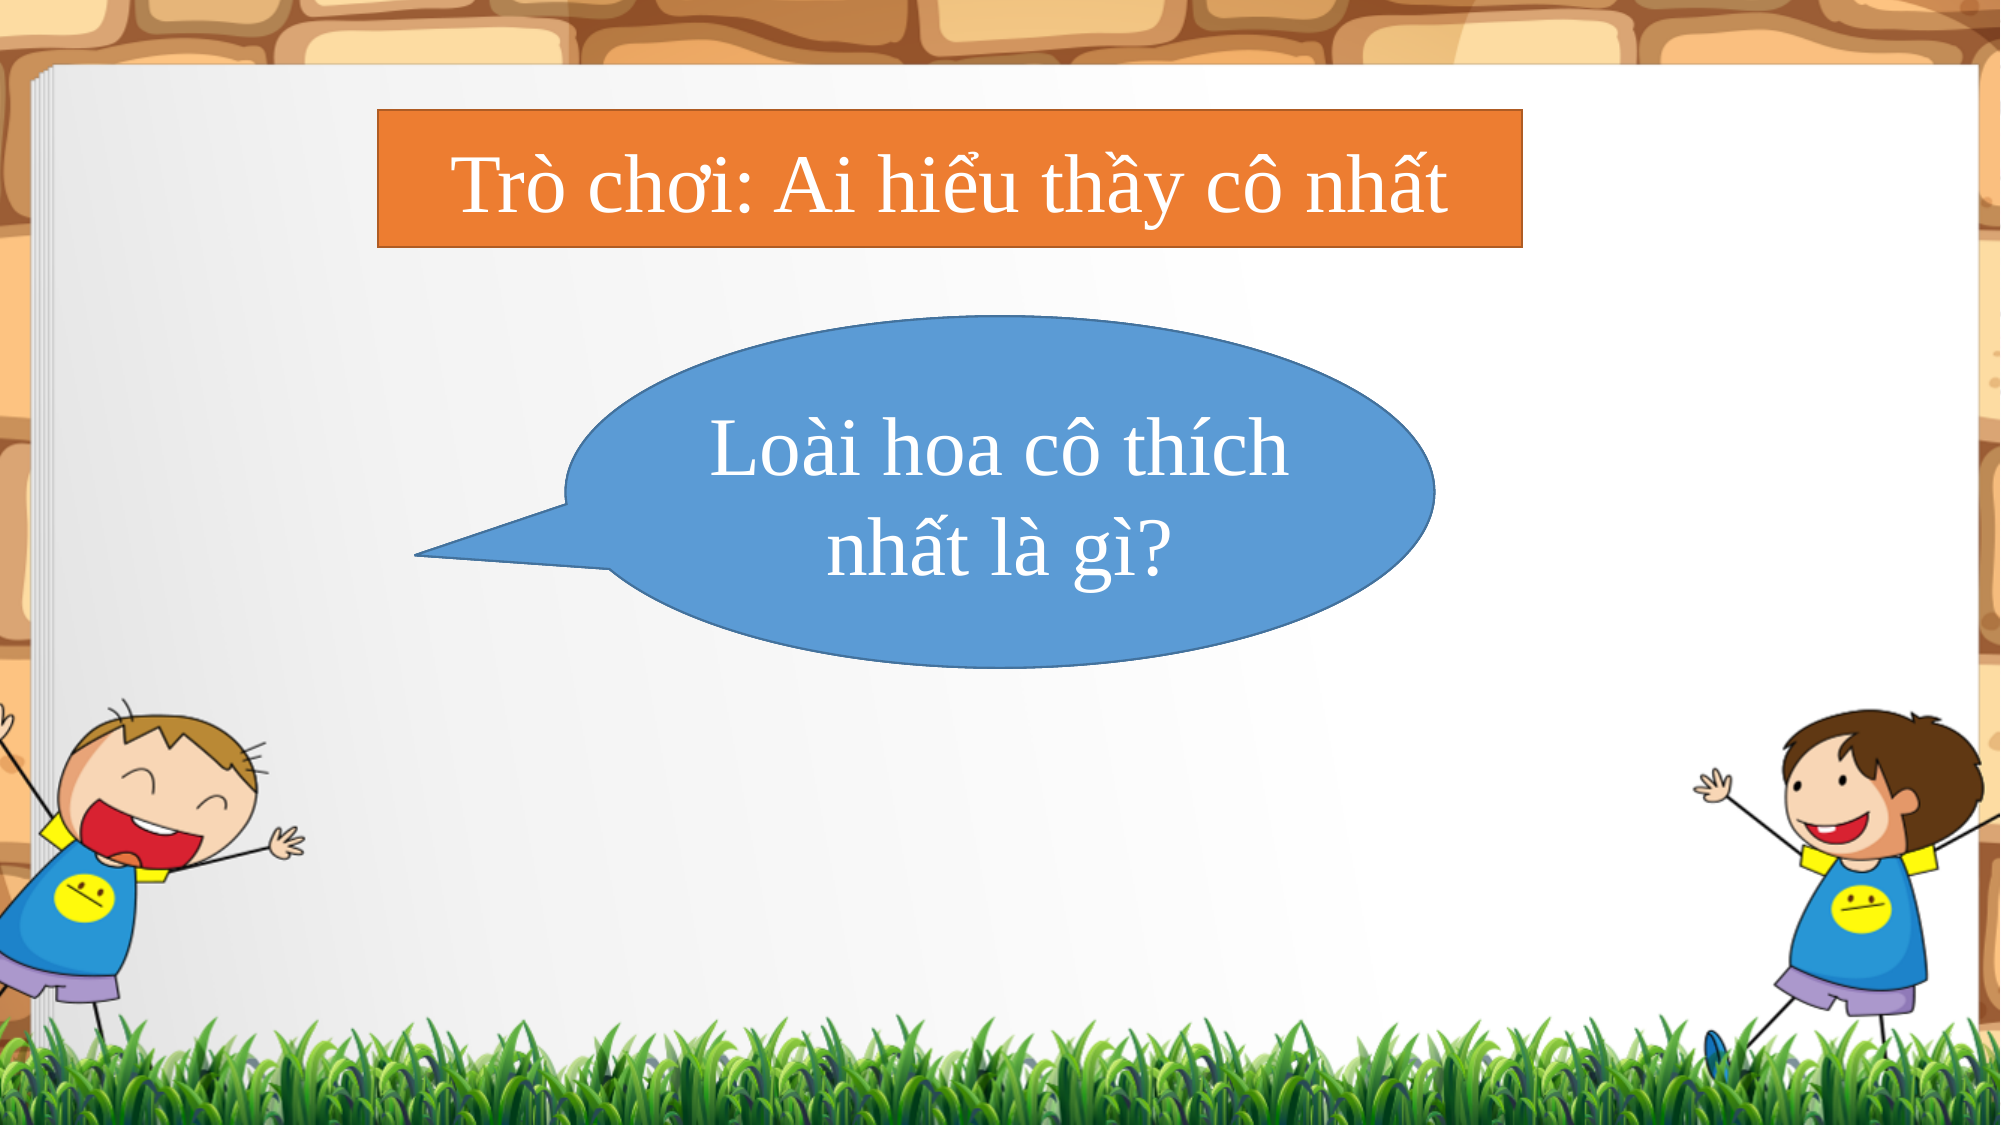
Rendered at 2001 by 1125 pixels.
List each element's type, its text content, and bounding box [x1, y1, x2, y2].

text_box Loài hoa cô thích nhất là gì? [414, 315, 1436, 669]
picture [0, 0, 2001, 1125]
text_box Trò chơi: Ai hiểu thầy cô nhất [377, 109, 1523, 248]
